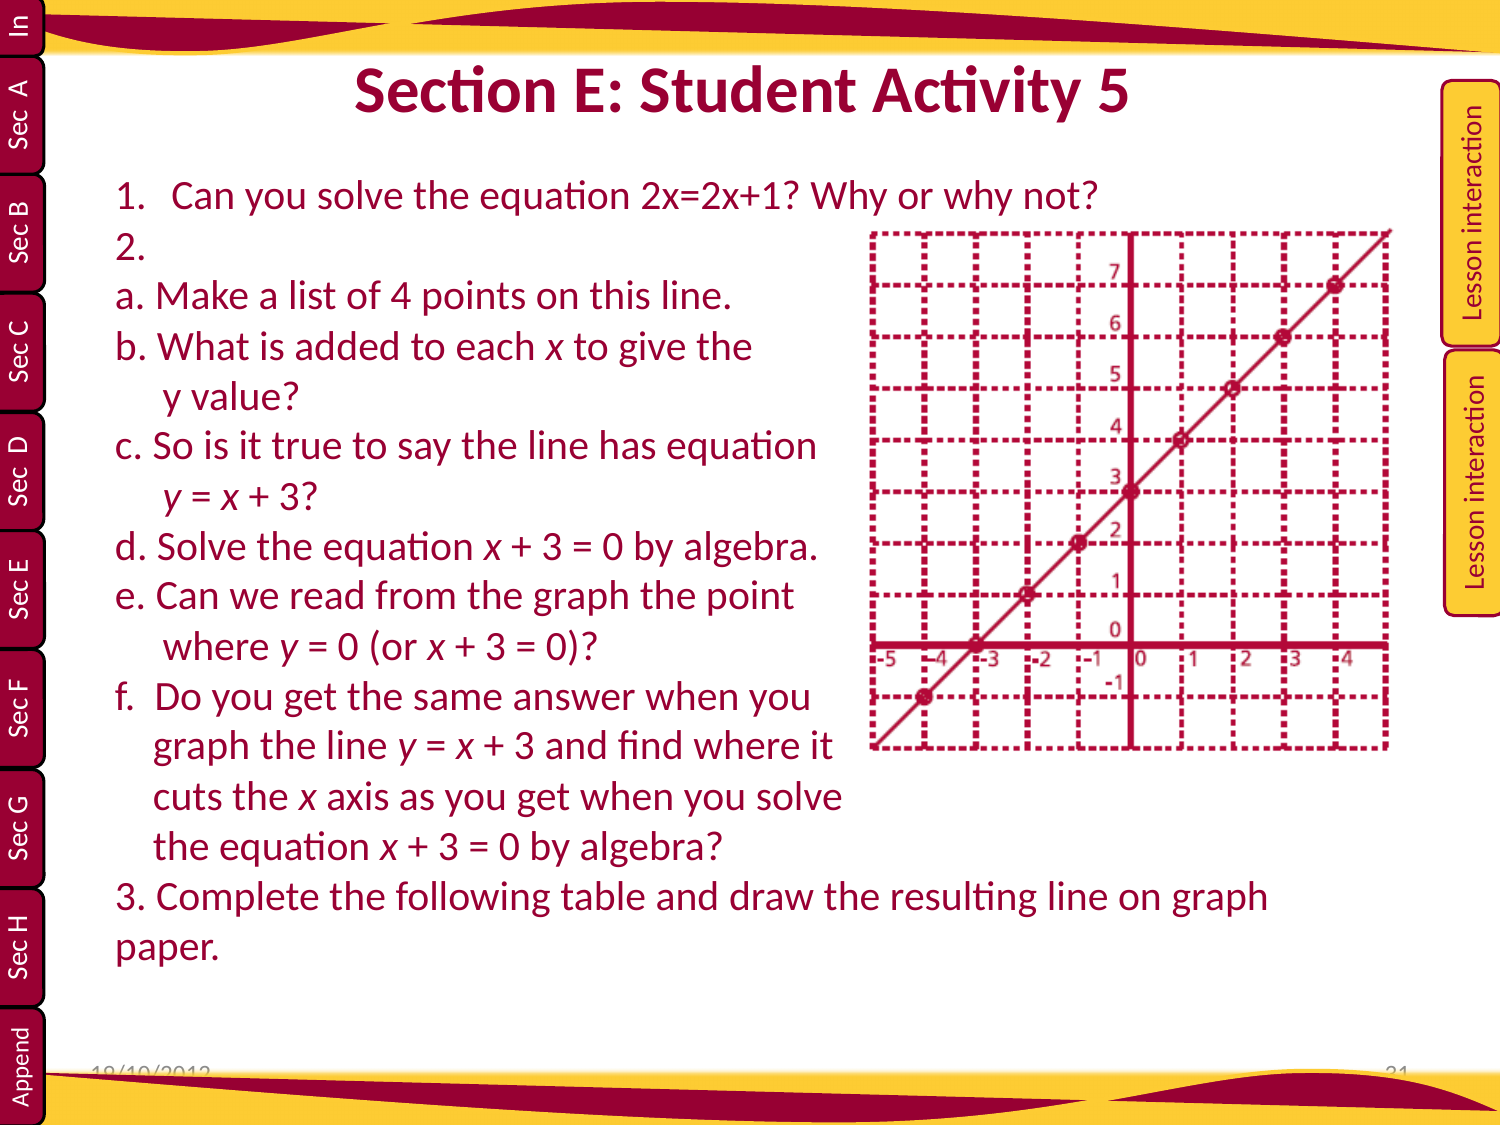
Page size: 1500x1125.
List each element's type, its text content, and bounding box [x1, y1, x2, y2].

text_box Can you solve the equation 2x=2x+1? Why or why not? 2. a. Make a list of 4 points on this line. b. What is added to each x to give the y value? c. So is it true to say the line has equation y = x + 3? d. Solve the equation x + 3 = 0 by algebra. e. Can we read from the graph the point where y = 0 (or x + 3 = 0)? f. Do you get the same answer when you graph the line y = x + 3 and find where it cuts the x axis as you get when you solve the equation x + 3 = 0 by algebra? 3. Complete the following table and draw the resulting line on graph paper. [100, 160, 1400, 976]
picture [858, 219, 1400, 763]
text_box Section E: Student Activity 5 [340, 38, 1147, 133]
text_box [1444, 77, 1500, 1024]
